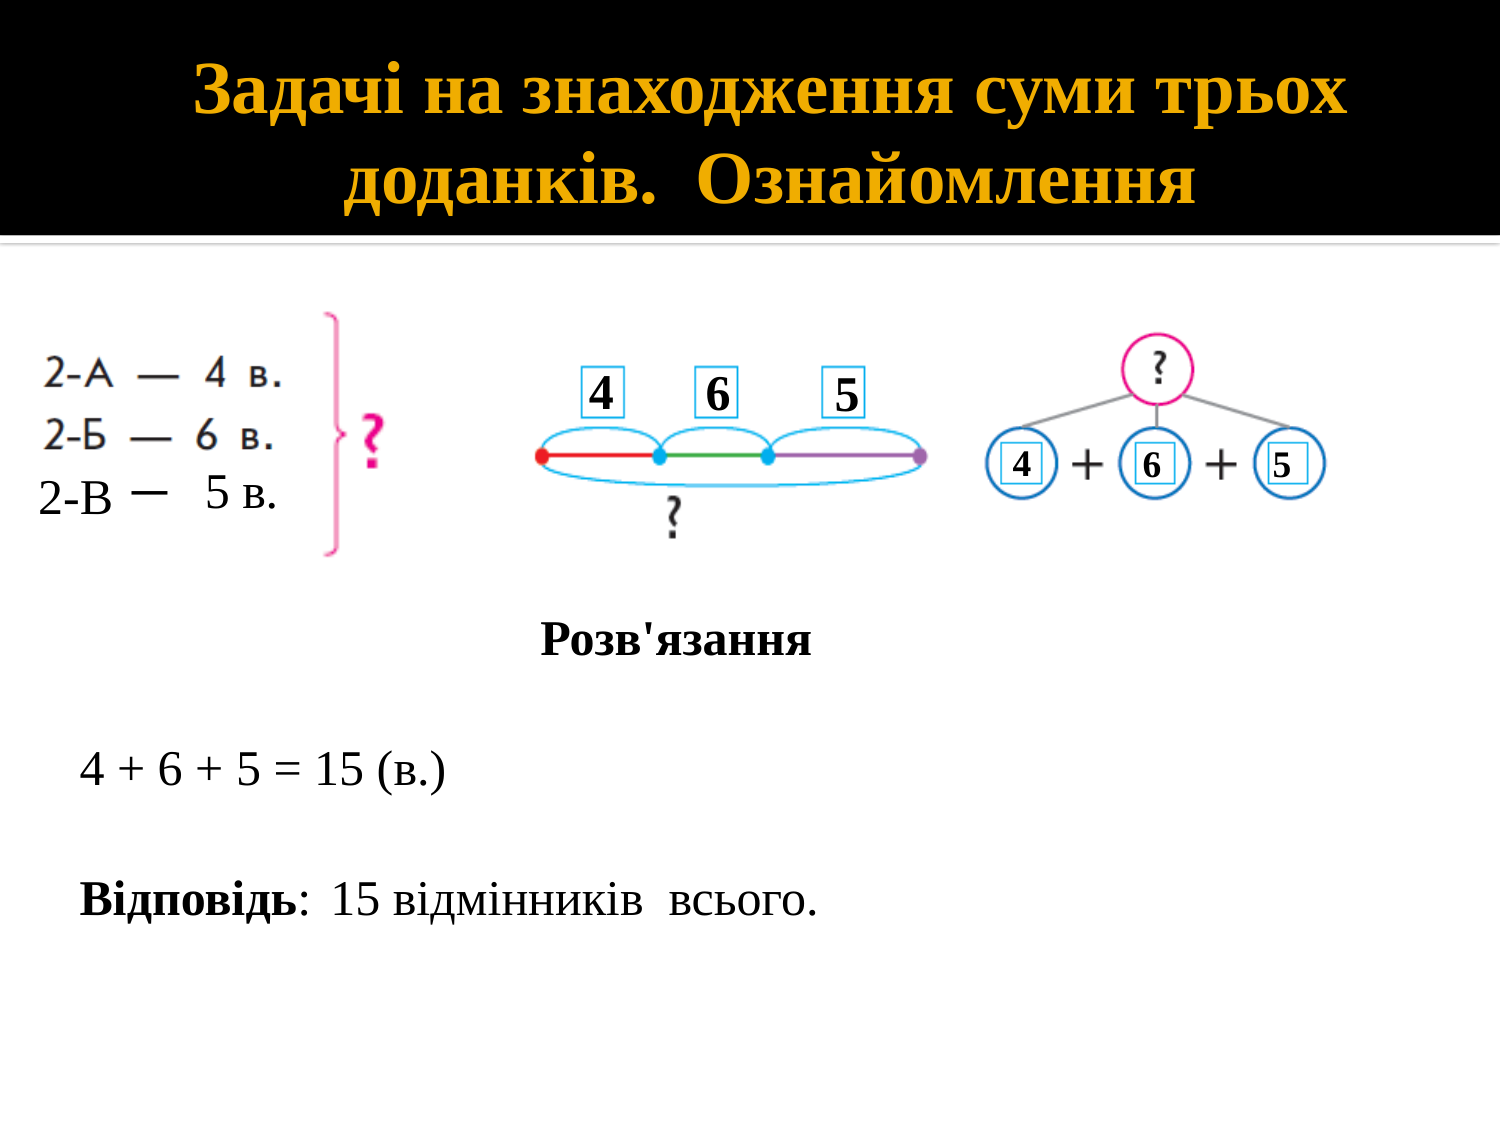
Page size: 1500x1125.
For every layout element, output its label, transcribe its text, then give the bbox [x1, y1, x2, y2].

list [304, 266, 399, 586]
text_box Відповідь: 15 відмінників всього. [64, 857, 998, 933]
text_box 2-В [23, 456, 141, 532]
picture [492, 359, 774, 563]
text_box Розв'язання [525, 597, 1093, 673]
picture [972, 292, 1254, 540]
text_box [974, 326, 1340, 502]
title Задачі на знаходження суми трьох доданків. Ознайомлення [75, 25, 1459, 231]
text_box ─ 5 в. [117, 488, 298, 527]
text_box 4 + 6 + 5 = 15 (в.) [64, 727, 573, 803]
picture [35, 328, 304, 481]
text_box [527, 338, 947, 551]
